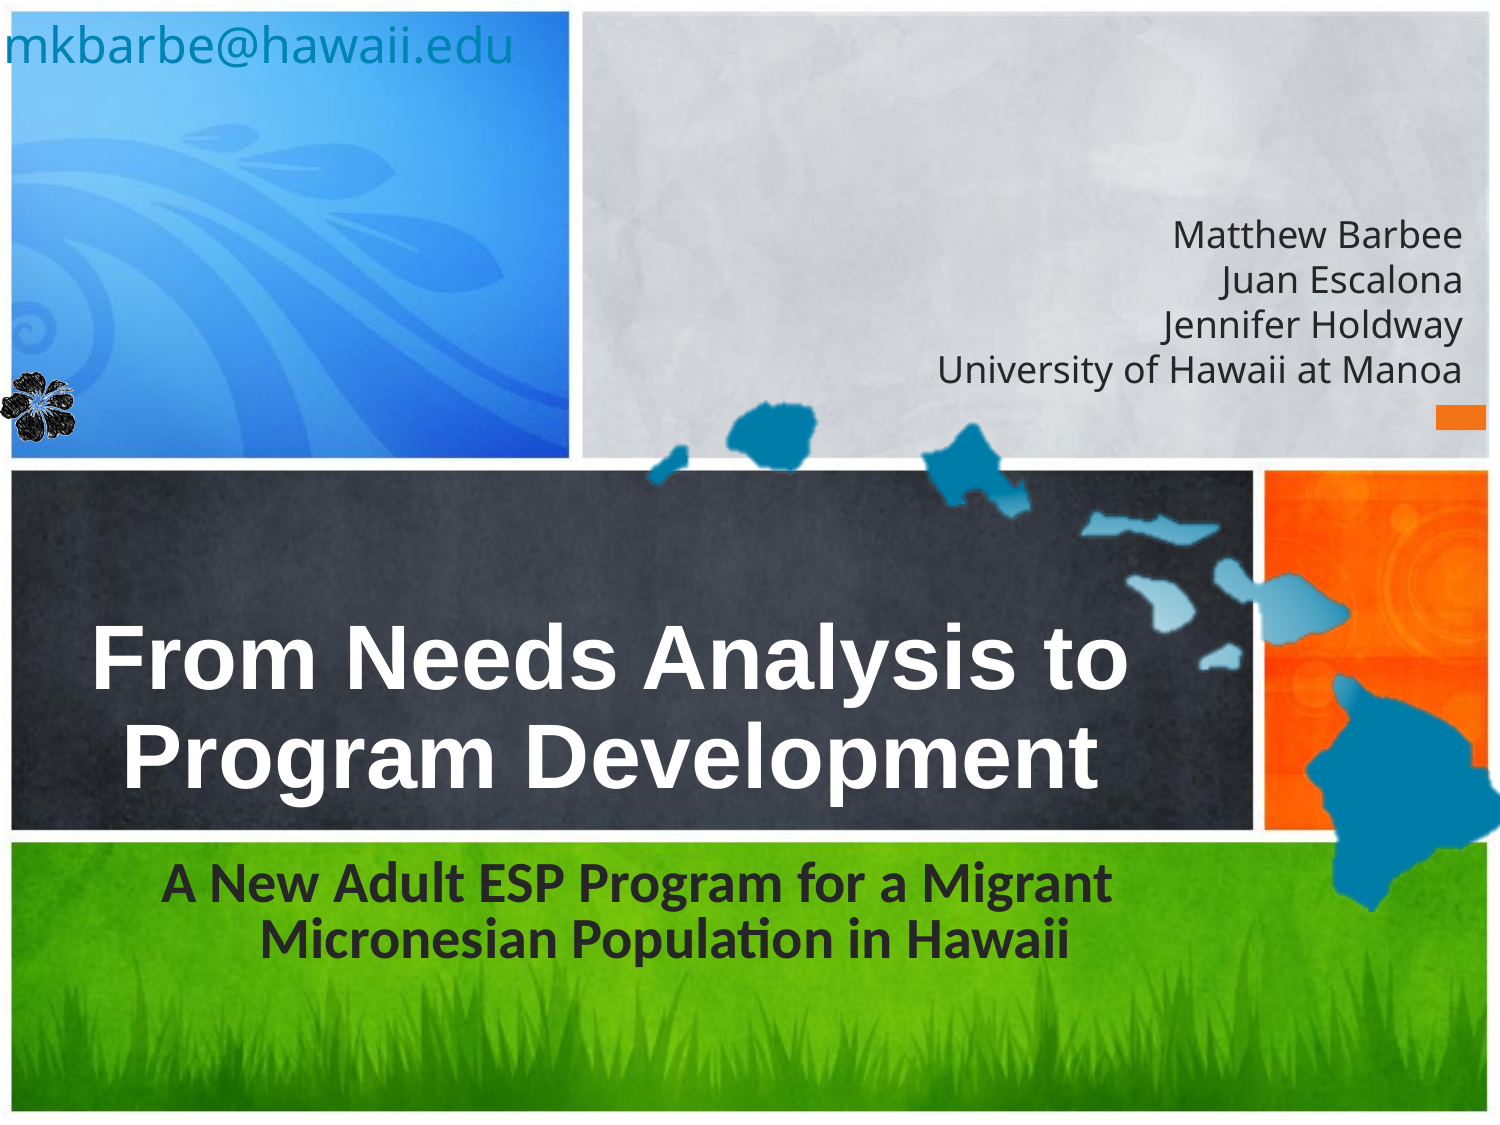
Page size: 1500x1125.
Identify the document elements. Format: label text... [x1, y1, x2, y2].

title From Needs Analysis to Program Development [21, 572, 630, 816]
text_box Matthew Barbee Juan Escalona Jennifer Holdway University of Hawaii at Manoa [922, 203, 1479, 399]
list A New Adult ESP Program for a Migrant Micronesian Population in Hawaii [74, 837, 1201, 978]
text_box mkbarbe@hawaii.edu [0, 6, 531, 81]
picture [0, 3, 1500, 1120]
